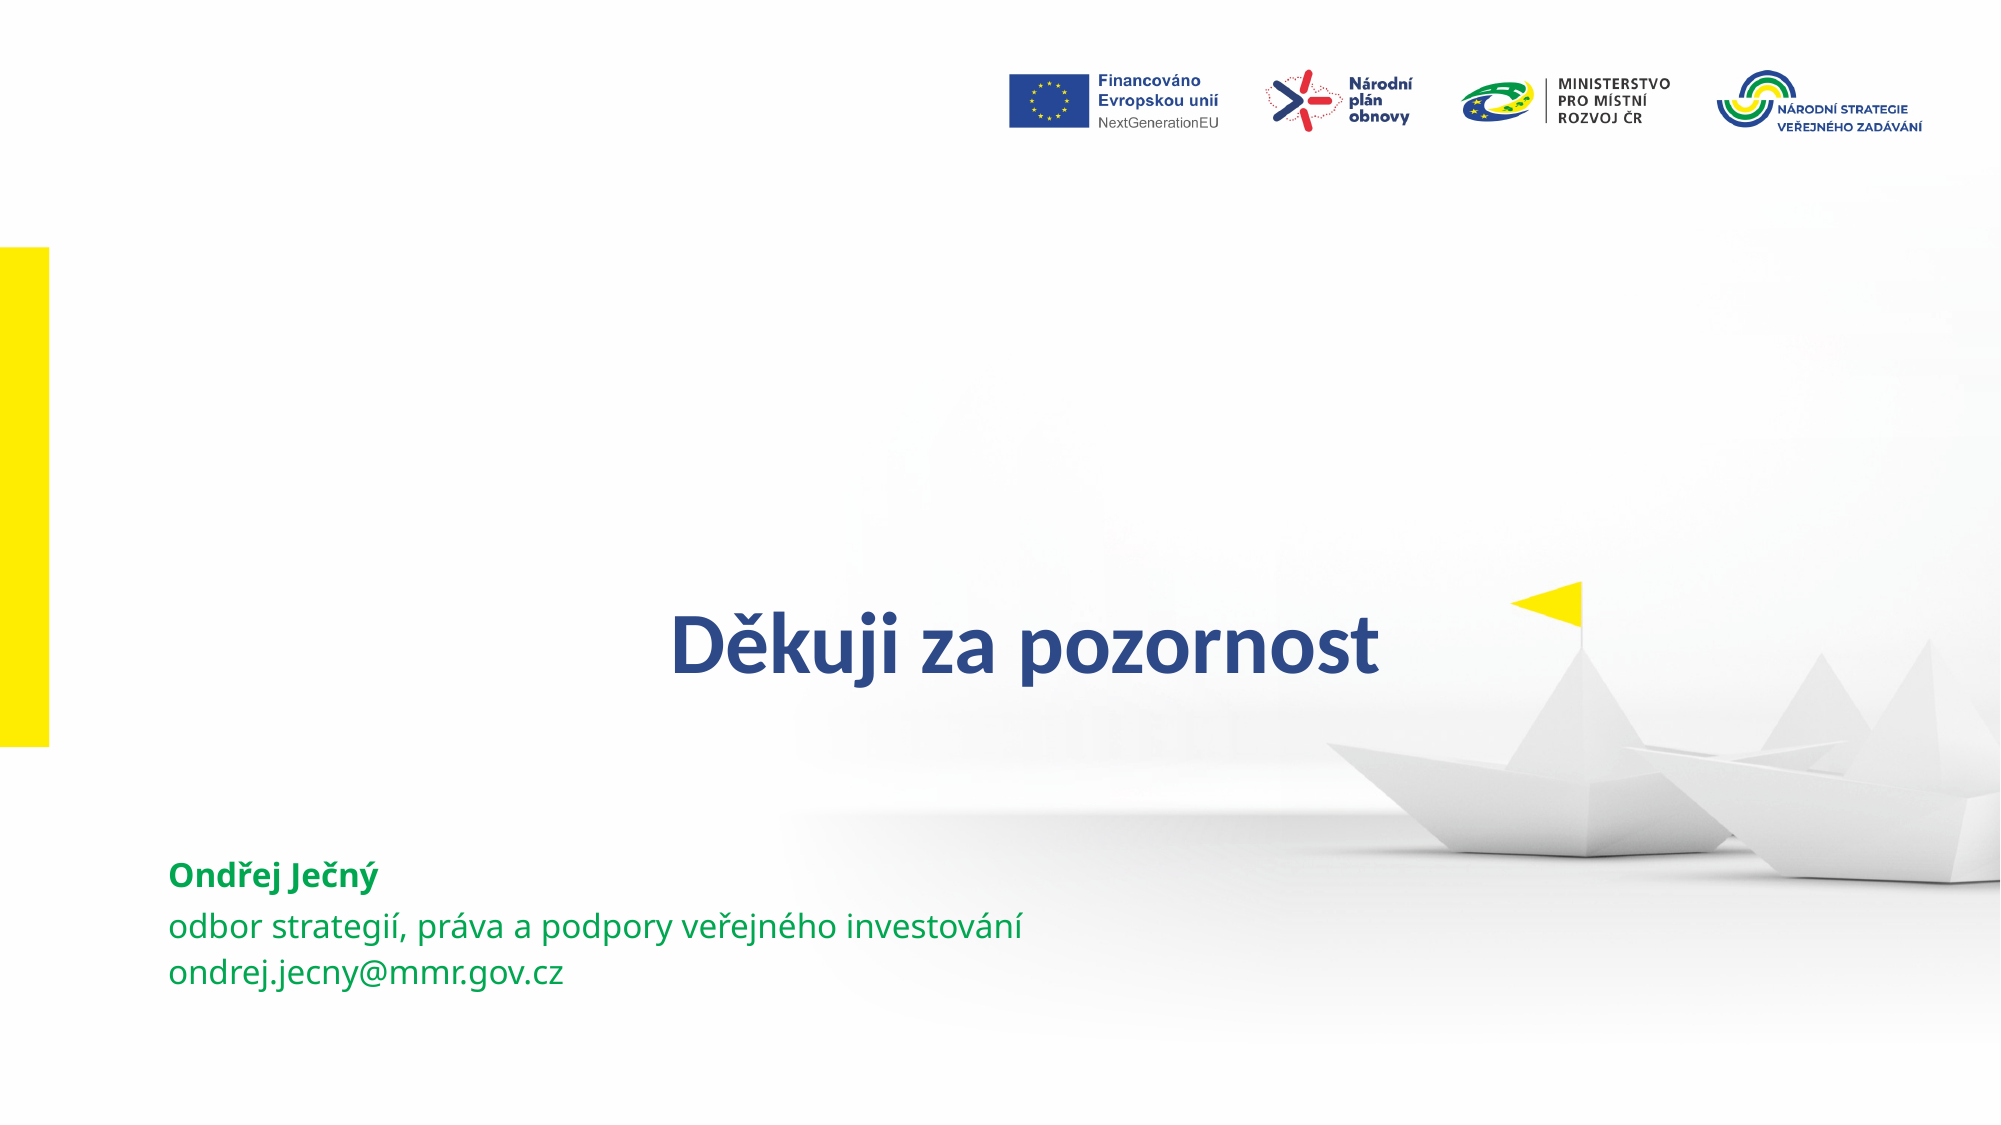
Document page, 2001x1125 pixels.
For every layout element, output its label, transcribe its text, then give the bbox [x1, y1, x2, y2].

text_box Děkuji za pozornost [205, 578, 1611, 699]
text_box Ondřej Ječný odbor strategií, práva a podpory veřejného investování ondrej.jecny@mmr.gov.cz [165, 842, 1925, 991]
picture [0, 0, 2001, 1125]
